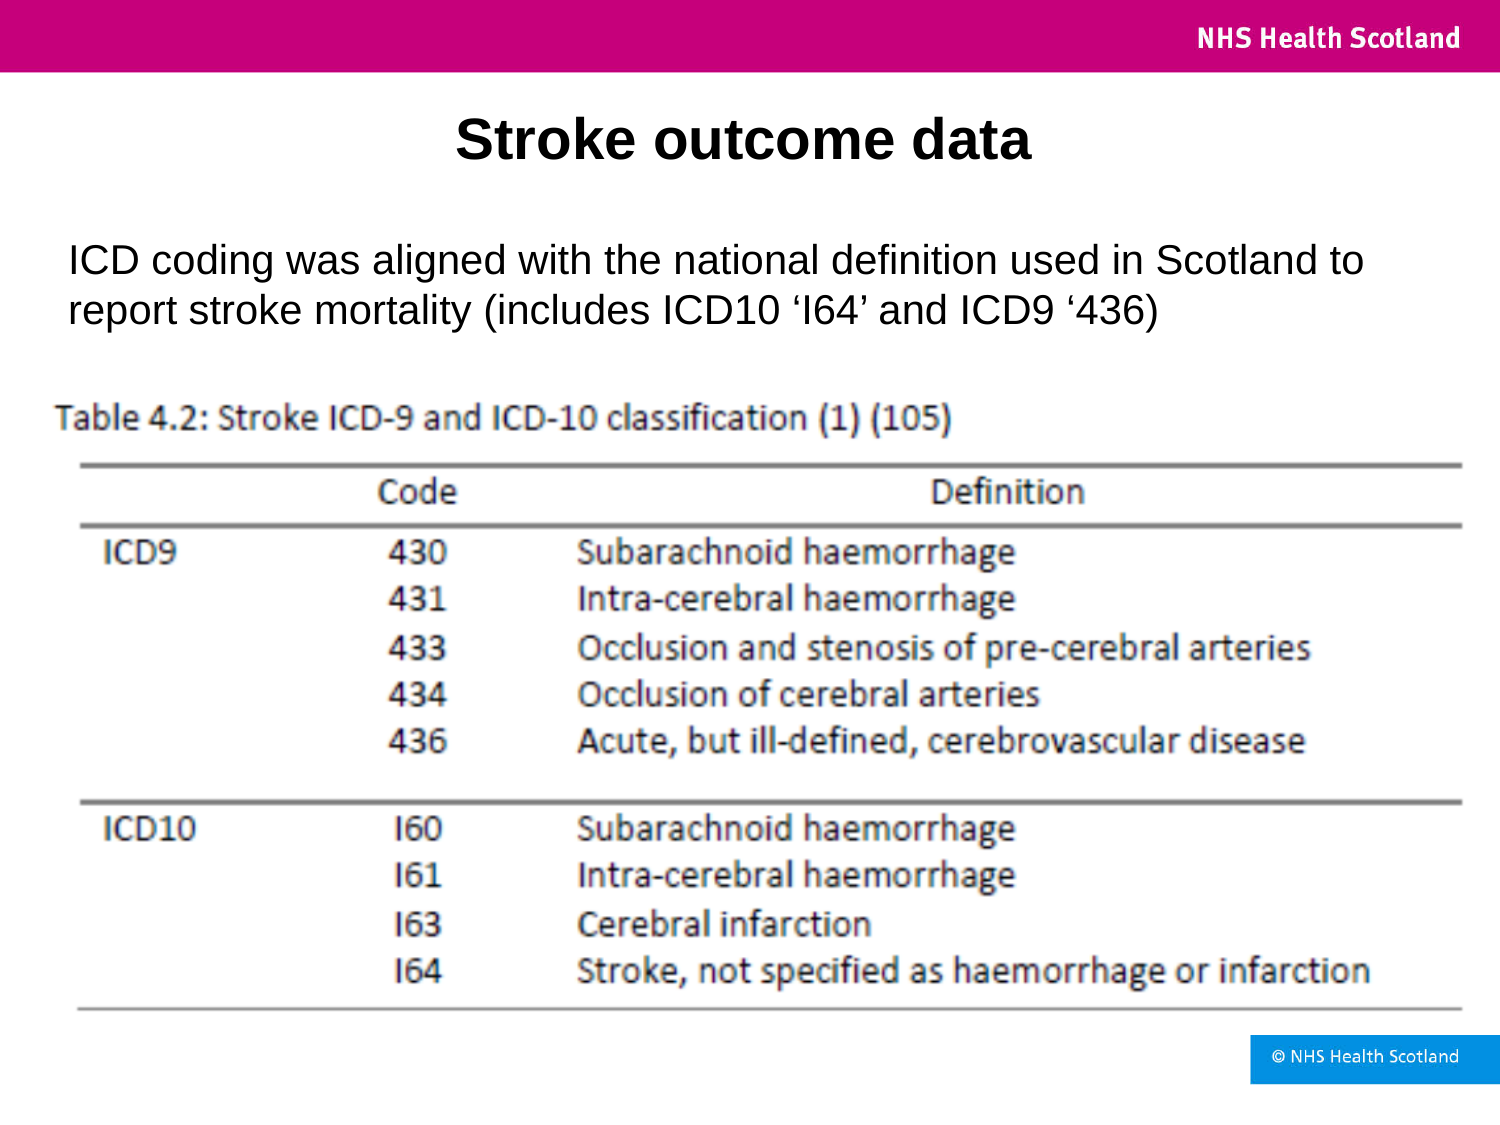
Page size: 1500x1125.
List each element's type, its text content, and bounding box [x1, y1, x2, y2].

text_box Stroke outcome data [106, 42, 1382, 231]
title ICD coding was aligned with the national definition used in Scotland to report stroke mortality (includes ICD10 ‘I64’ and ICD9 ‘436) [53, 214, 1436, 384]
picture [0, 0, 1500, 1125]
